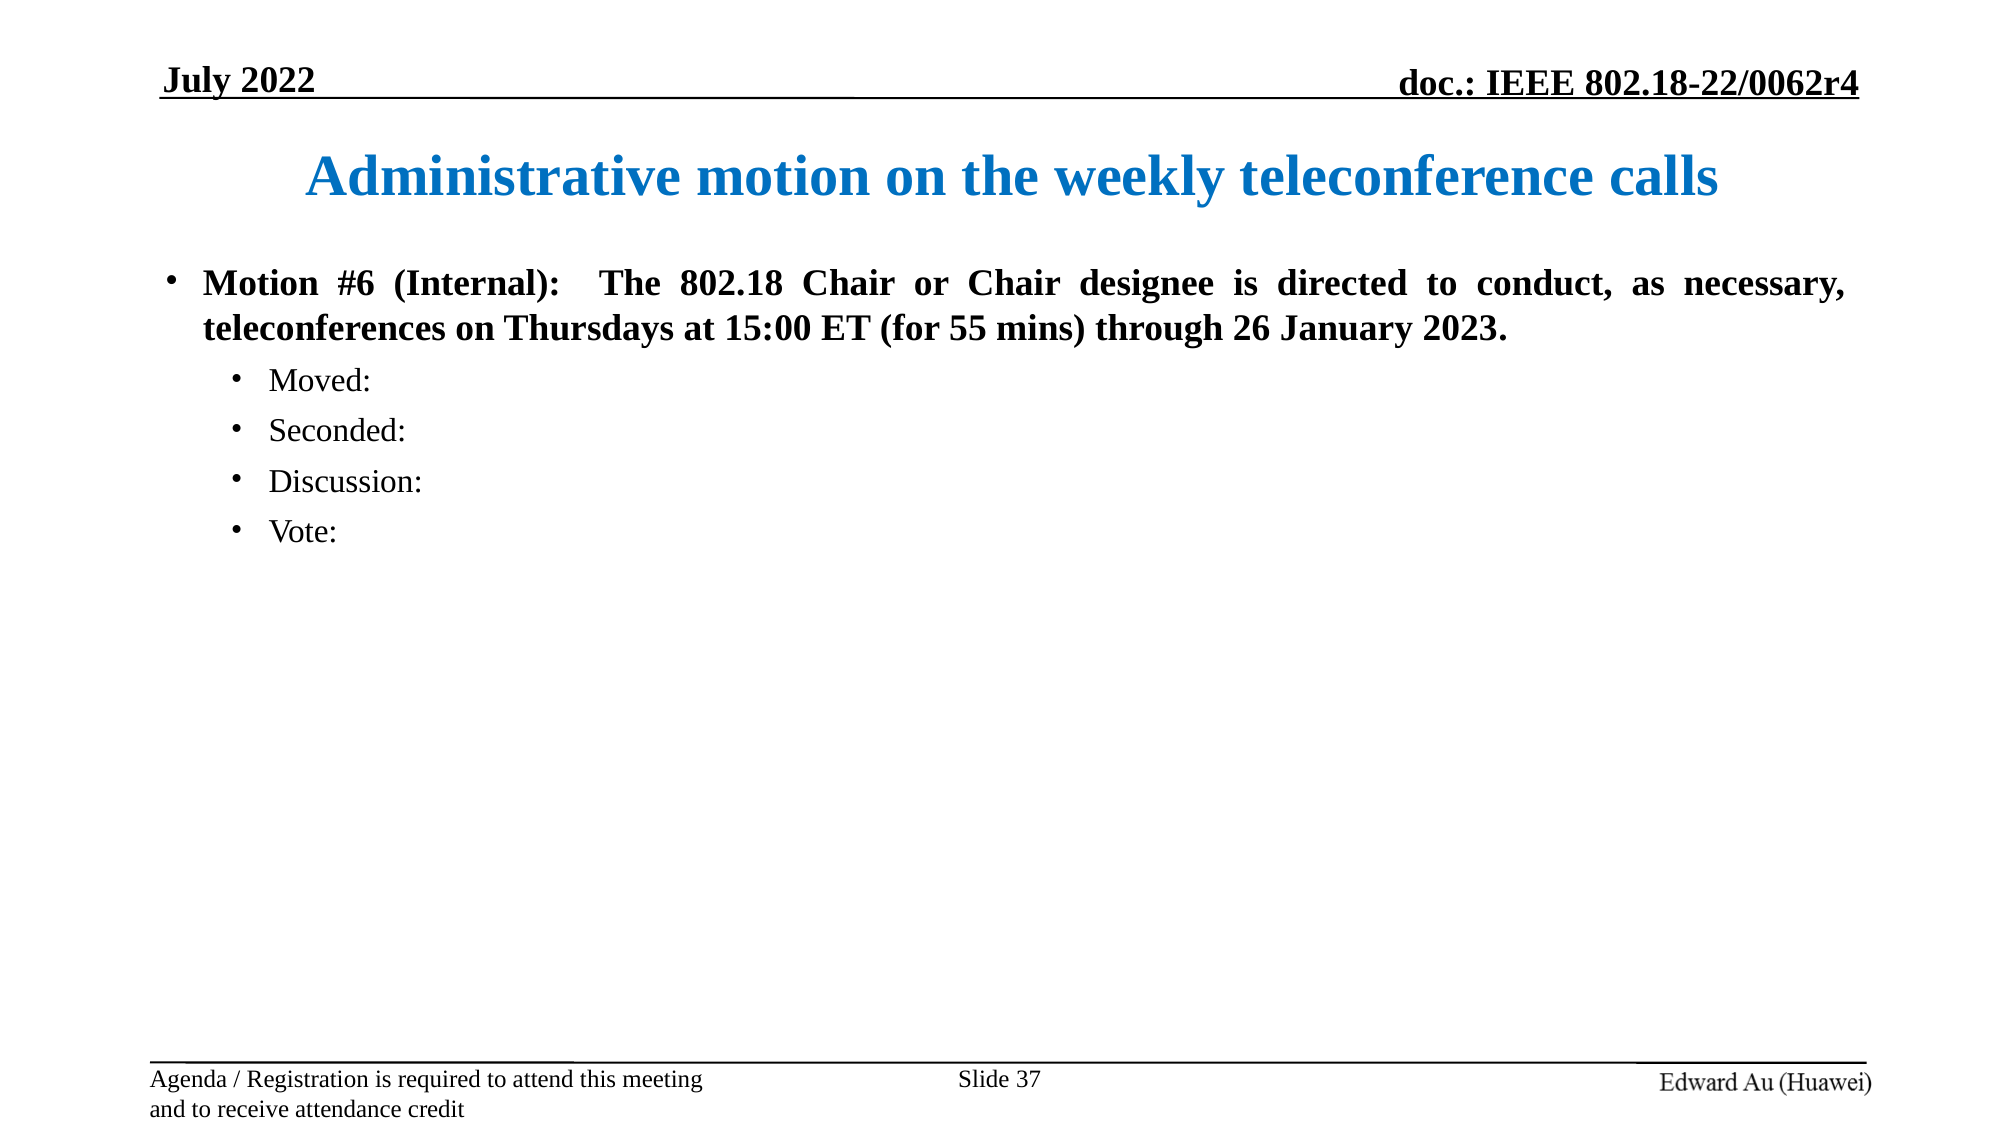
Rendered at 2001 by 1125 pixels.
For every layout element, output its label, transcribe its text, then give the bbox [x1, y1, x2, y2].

title Administrative motion on the weekly teleconference calls [162, 99, 1864, 246]
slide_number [162, 54, 663, 99]
list Motion #6 (Internal): The 802.18 Chair or Chair designee is directed to conduct, as necessary, teleconferences on Thursdays at 15:00 ET (for 55 mins) through 26 January 2023. Moved: Seconded: Discussion: Vote: [149, 250, 1882, 926]
picture [1174, 1058, 1887, 1113]
slide_number Slide 37 [933, 1061, 1067, 1123]
